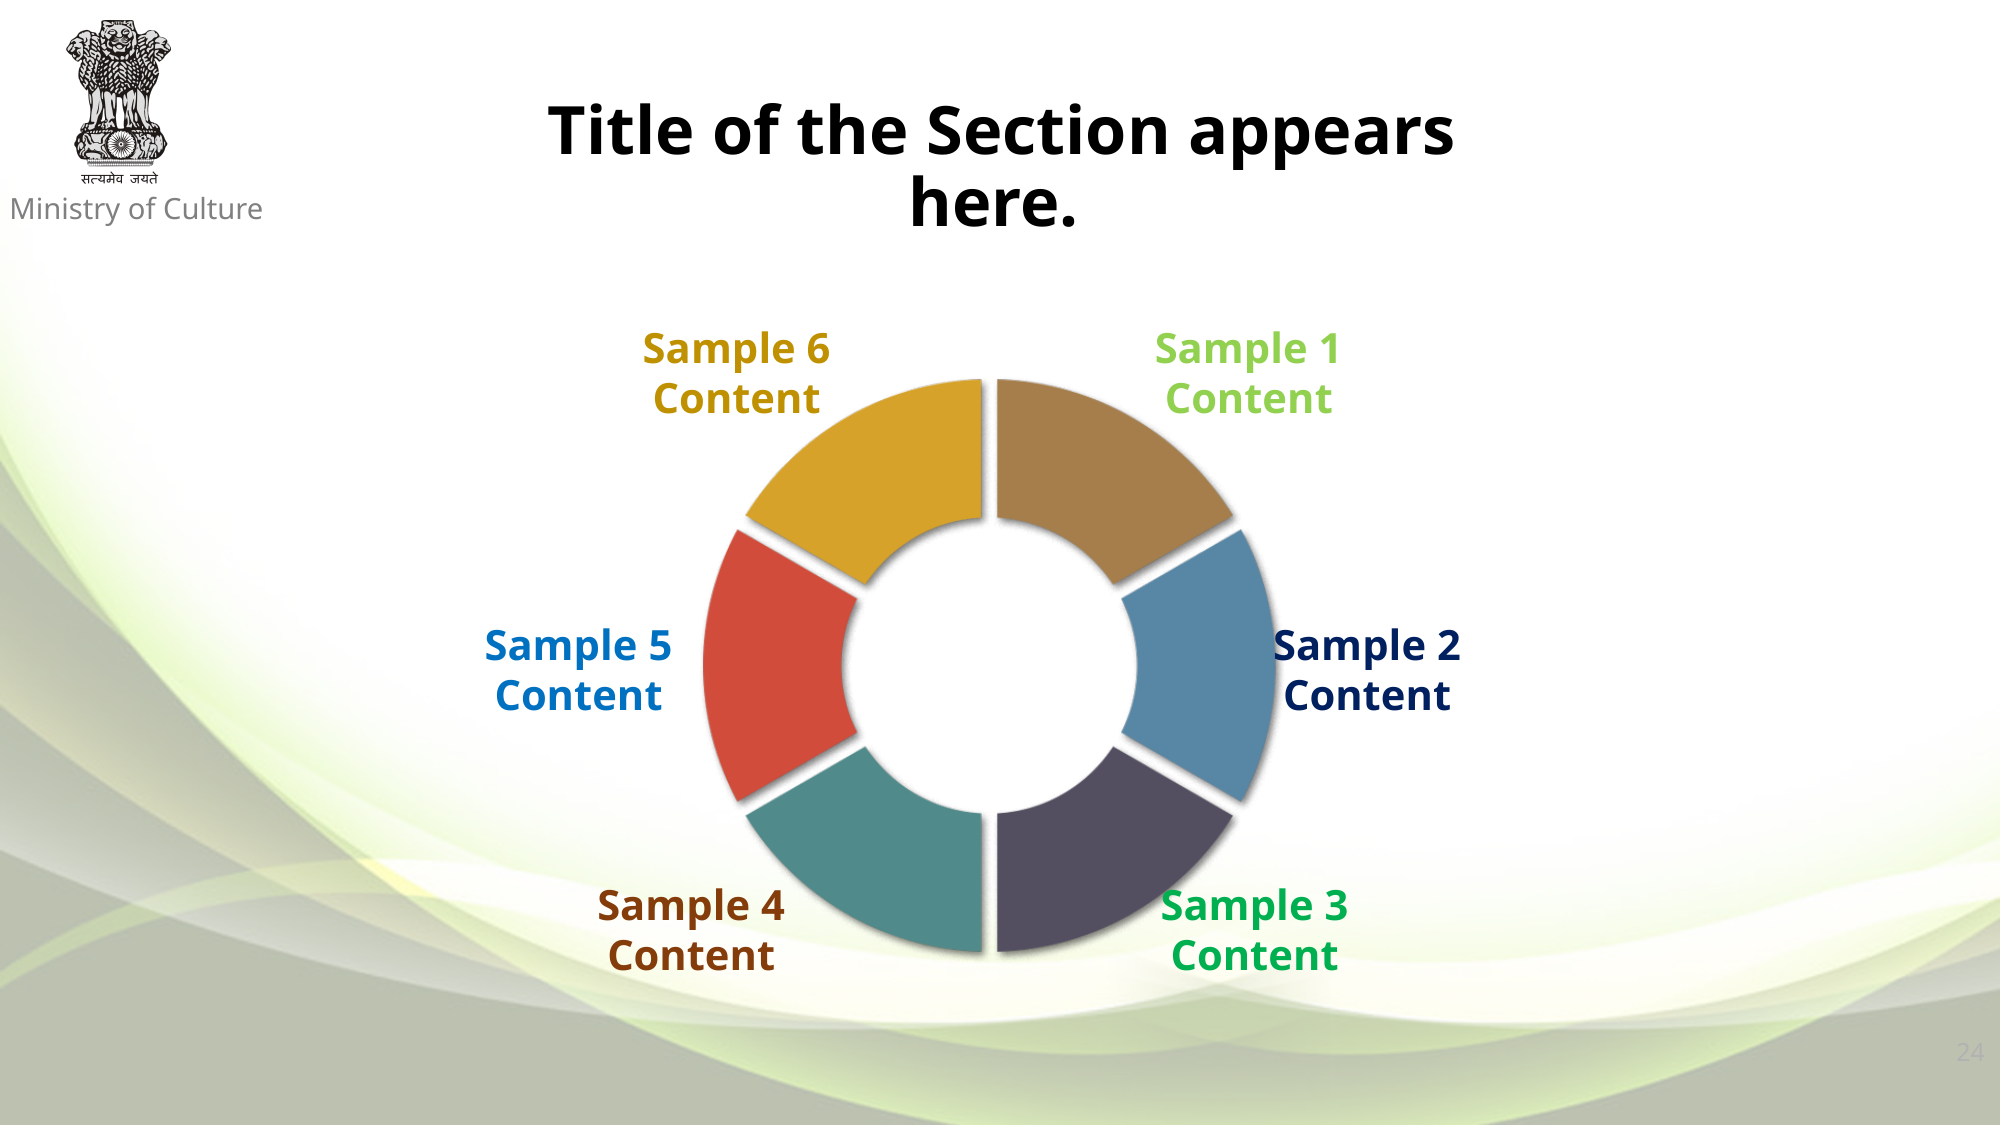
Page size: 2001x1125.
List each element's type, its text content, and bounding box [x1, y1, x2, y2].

picture [66, 20, 171, 184]
text_box Title of the Section appears here. [491, 89, 1513, 249]
text_box Sample 3 Content [982, 871, 1528, 987]
text_box Sample 2 Content [1327, 611, 1640, 727]
text_box Sample 1 Content [1010, 314, 1522, 430]
picture [638, 336, 1327, 963]
slide_number 24 [1550, 1023, 2000, 1084]
text_box Sample 4 Content [418, 871, 964, 987]
text_box Sample 6 Content [464, 314, 1010, 430]
text_box Sample 5 Content [306, 611, 638, 727]
